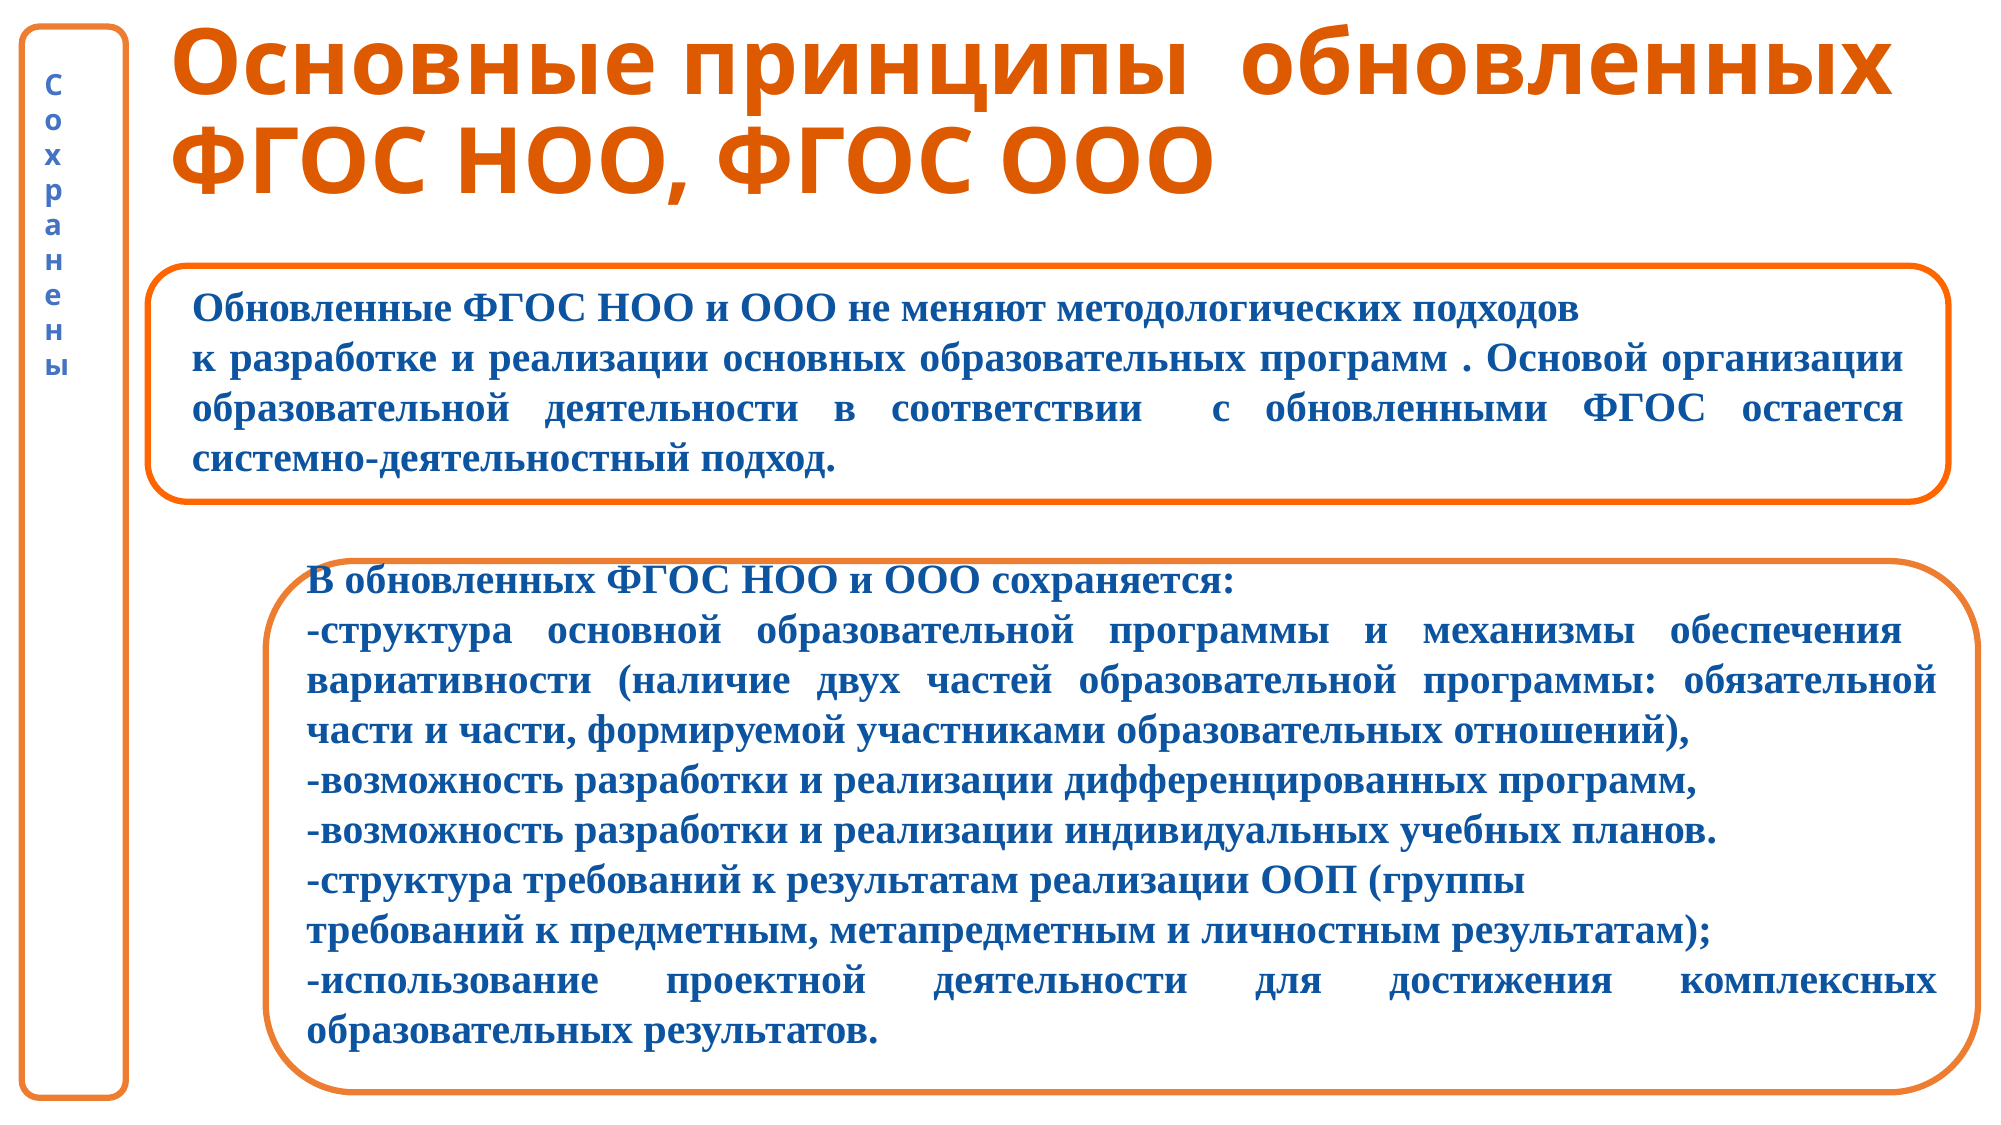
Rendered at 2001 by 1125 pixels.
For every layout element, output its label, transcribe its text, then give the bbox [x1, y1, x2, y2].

text_box Сохранены [29, 58, 89, 1018]
text_box [19, 24, 128, 1100]
text_box Основные принципы обновленных ФГОС НОО, ФГОС ООО [154, 43, 1919, 186]
text_box В обновленных ФГОС НОО и ООО сохраняется: -структура основной образовательной программы и механизмы обеспечения вариативности (наличие двух частей образовательной программы: обязательной части и части, формируемой участниками образовательных отношений), -возможность разработки и реализации дифференцированных программ, -возможность разработки и реализации индивидуальных учебных планов. -структура требований к результатам реализации ООП (группы требований к предметным, метапредметным и личностным результатам); -использование проектной деятельности для достижения комплексных образовательных результатов. [263, 558, 1981, 1095]
text_box образовательный [145, 263, 1951, 504]
text_box Обновленные ФГОС НОО и ООО не меняют методологических подходов к разработке и реализации основных образовательных программ . Основой организации образовательной деятельности в соответствии с обновленными ФГОС остается системно-деятельностный подход. [177, 272, 1919, 473]
